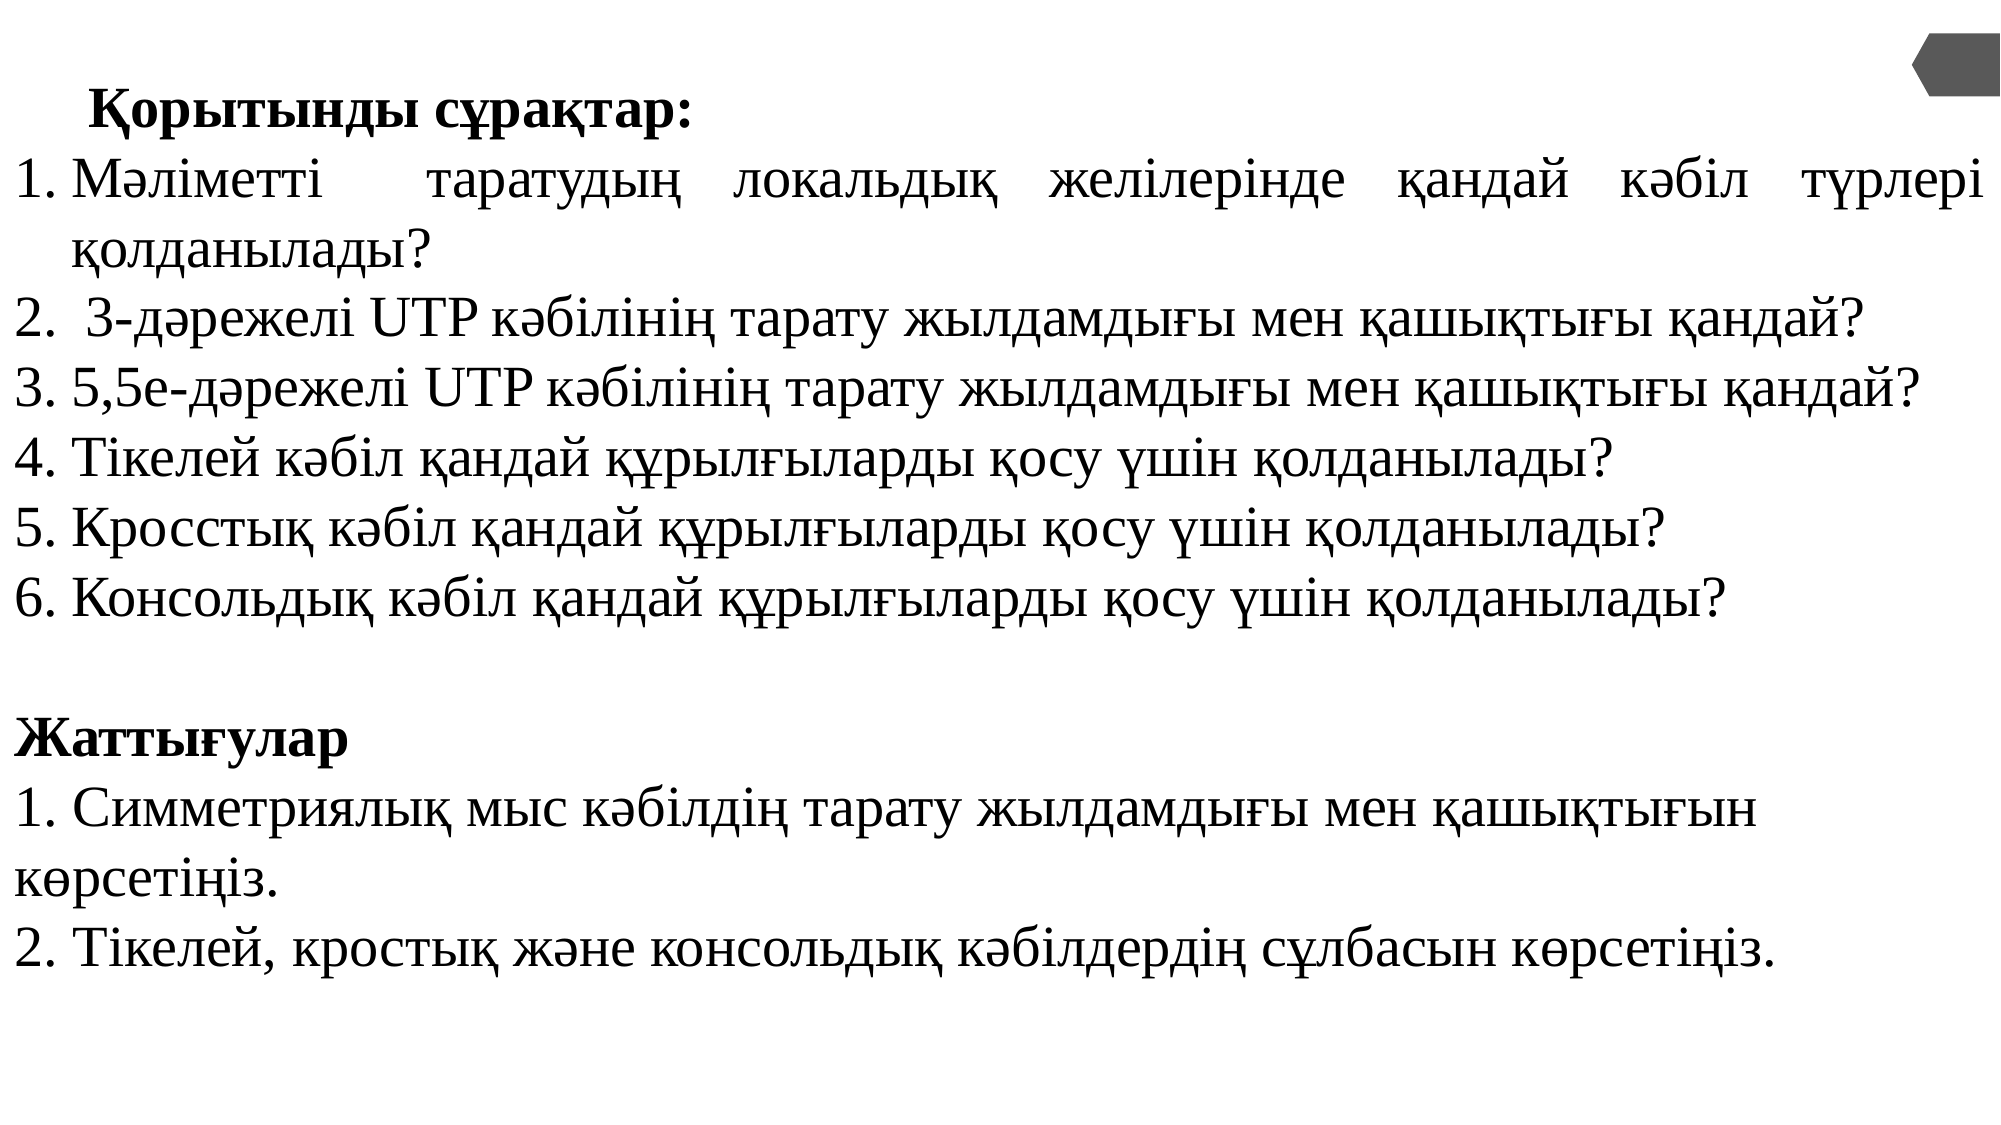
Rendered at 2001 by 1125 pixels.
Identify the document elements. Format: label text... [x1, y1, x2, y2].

text_box Қорытынды сұрақтар: Мәліметті таратудың локальдық желілерінде қандай кәбіл түрлері қолданылады? 3-дәрежелі UTP кәбілінің тарату жылдамдығы мен қашықтығы қандай? 5,5е-дәрежелі UTP кәбілінің тарату жылдамдығы мен қашықтығы қандай? Тікелей кәбіл қандай құрылғыларды қосу үшін қолданылады? Кросстық кәбіл қандай құрылғыларды қосу үшін қолданылады? Консольдық кәбіл қандай құрылғыларды қосу үшін қолданылады? Жаттығулар 1. Симметриялық мыс кәбілдің тарату жылдамдығы мен қашықтығын көрсетіңіз. 2. Тікелей, кростық және консольдық кәбілдердің сұлбасын көрсетіңіз. [0, 50, 2000, 1021]
